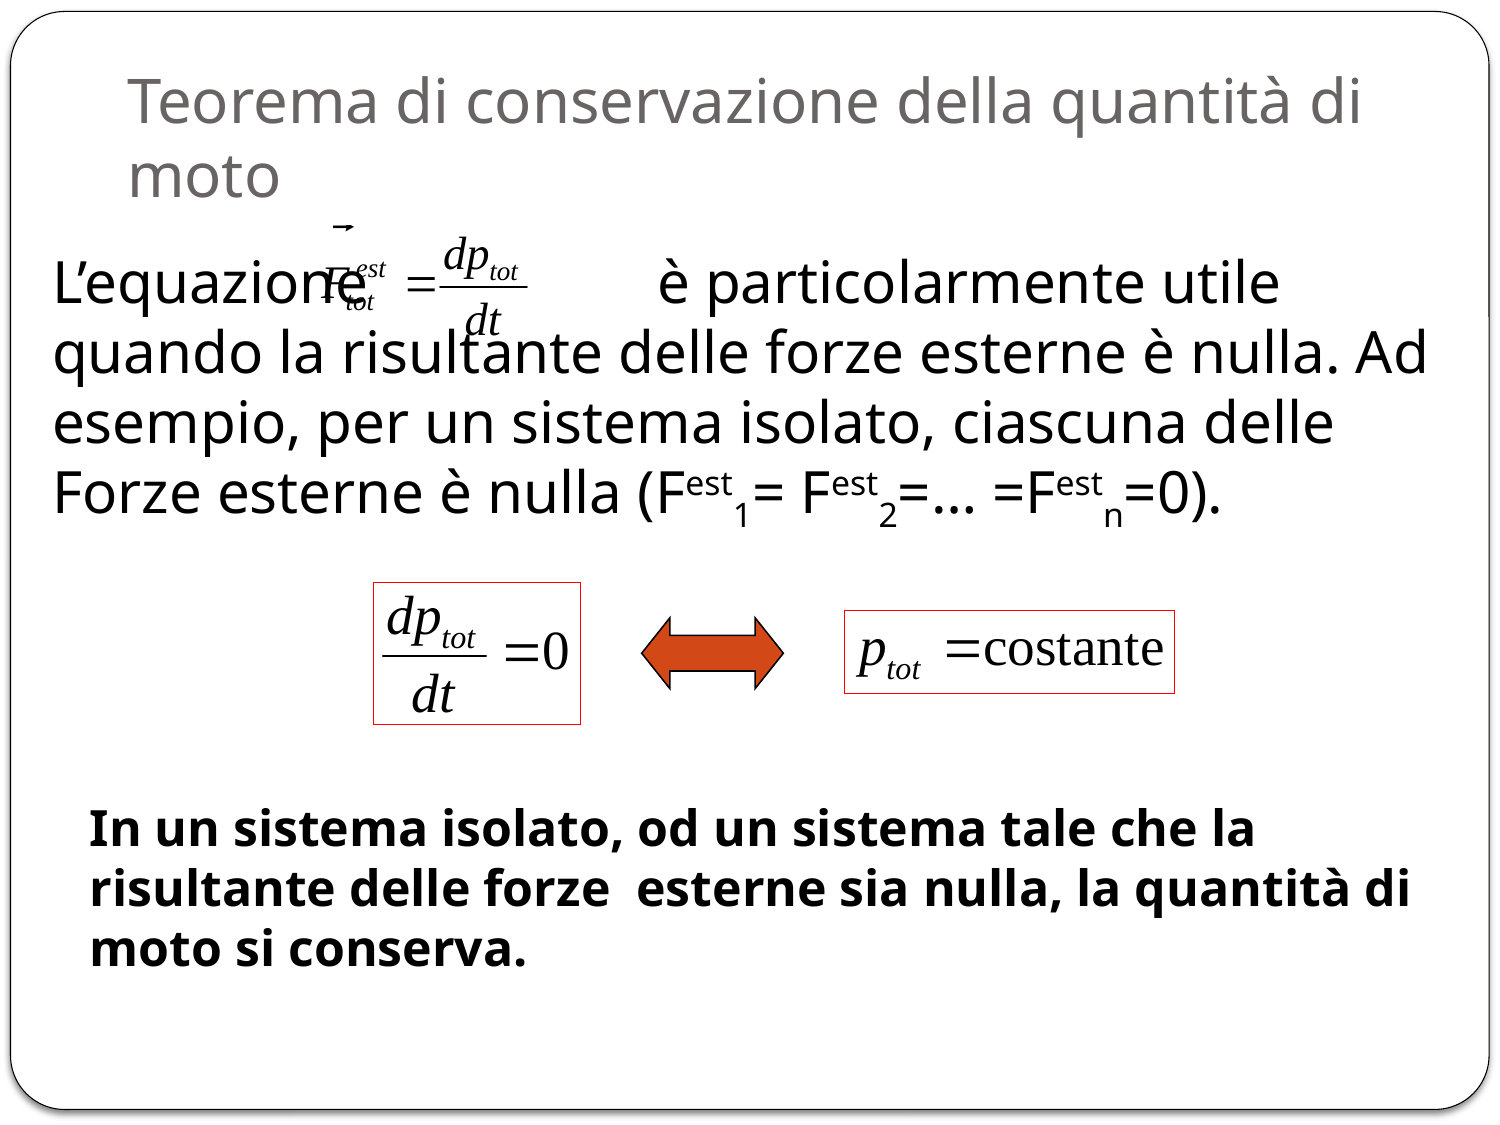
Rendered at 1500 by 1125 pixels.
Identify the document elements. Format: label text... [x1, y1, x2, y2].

title Teorema di conservazione della quantità di moto [112, 54, 1459, 225]
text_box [843, 610, 1176, 694]
text_box L’equazione è particolarmente utile quando la risultante delle forze esterne è nulla. Ad esempio, per un sistema isolato, ciascuna delle Forze esterne è nulla (Fest1= Fest2=… =Festn=0). [37, 237, 1500, 542]
text_box In un sistema isolato, od un sistema tale che la risultante delle forze esterne sia nulla, la quantità di moto si conserva. [75, 788, 1469, 984]
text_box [312, 224, 538, 346]
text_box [373, 582, 581, 726]
text_box [641, 617, 784, 689]
